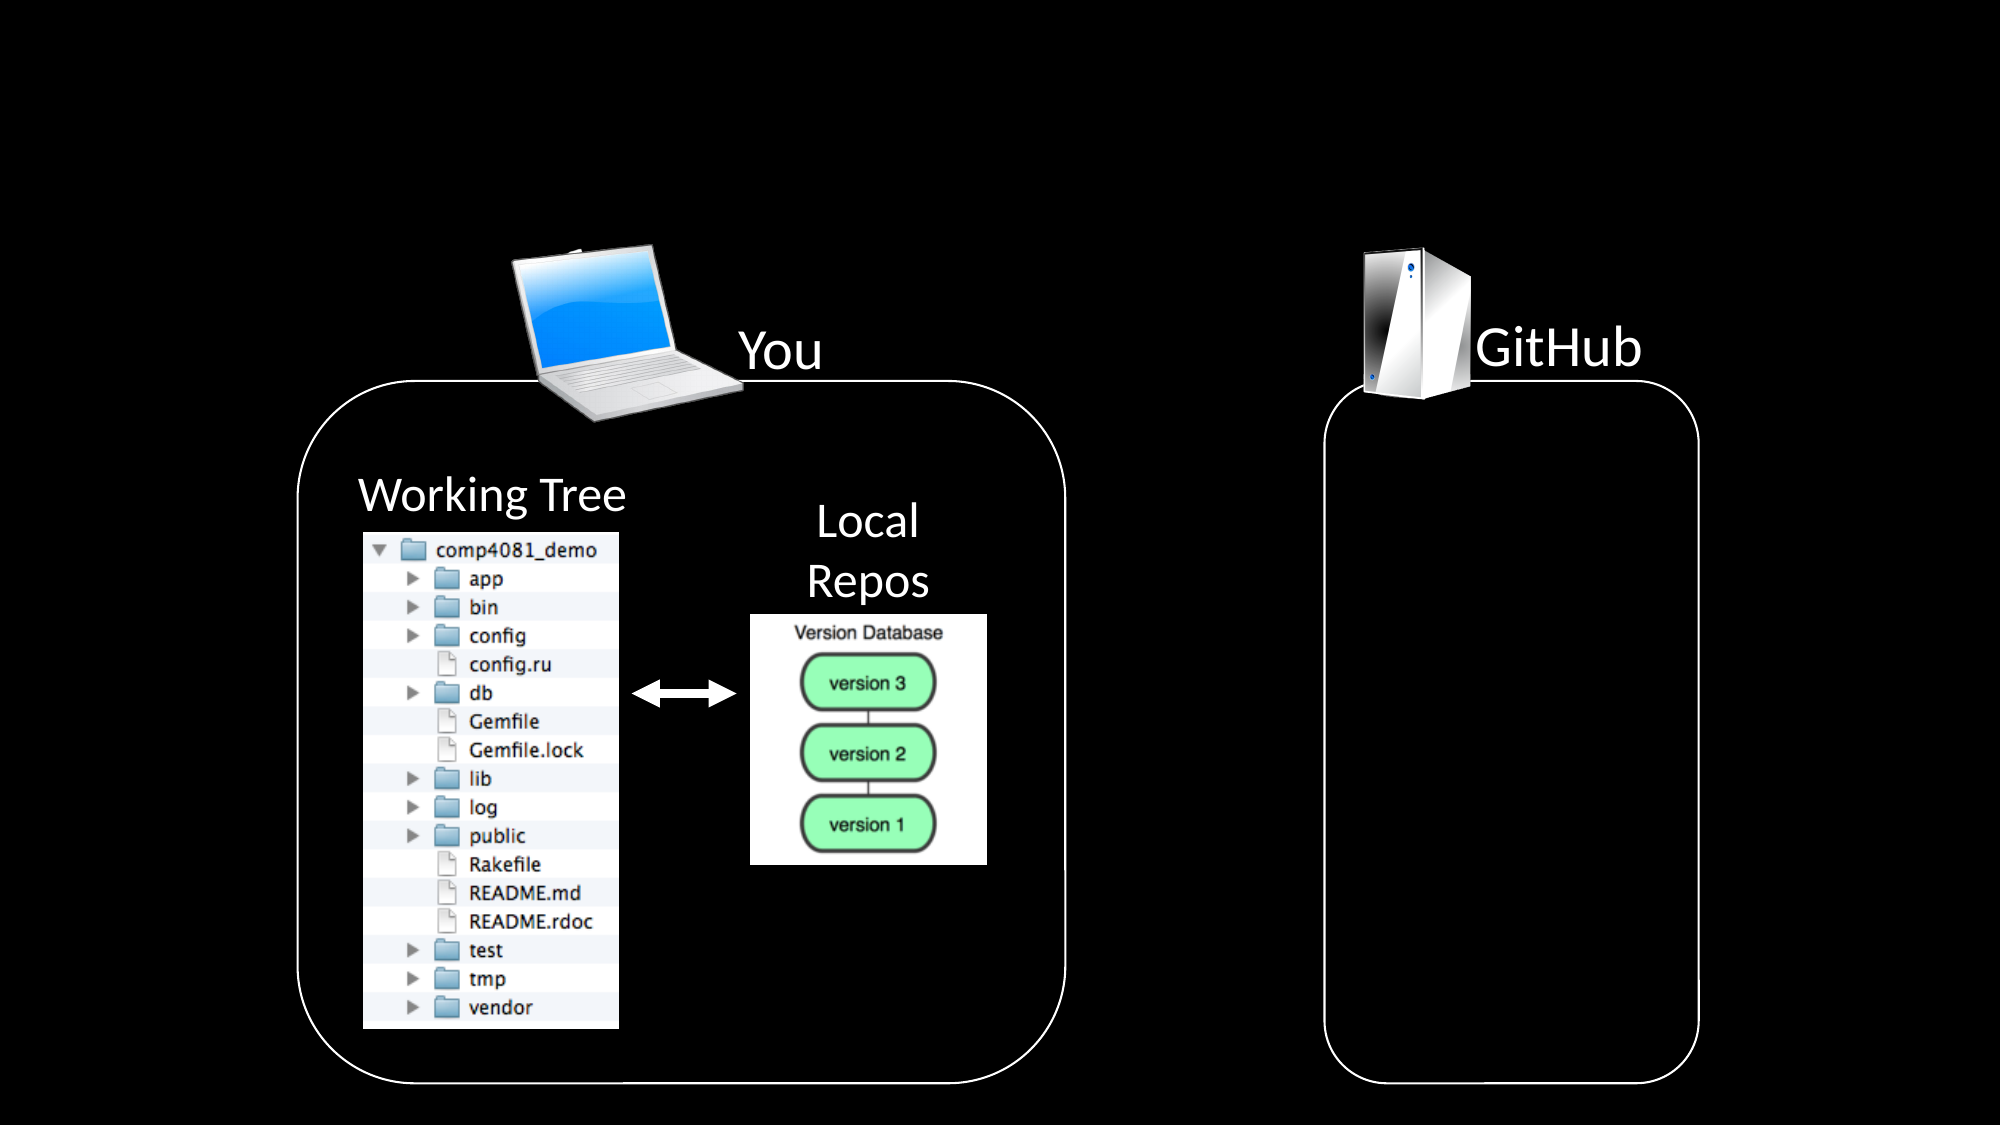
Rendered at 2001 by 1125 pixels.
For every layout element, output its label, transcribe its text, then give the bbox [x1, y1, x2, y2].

picture [510, 216, 744, 450]
text_box You [748, 304, 840, 389]
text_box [341, 453, 645, 1029]
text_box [749, 480, 988, 865]
text_box [296, 380, 1067, 1085]
picture [1291, 203, 1542, 455]
text_box GitHub [1547, 301, 1658, 386]
text_box [1323, 384, 1700, 1085]
